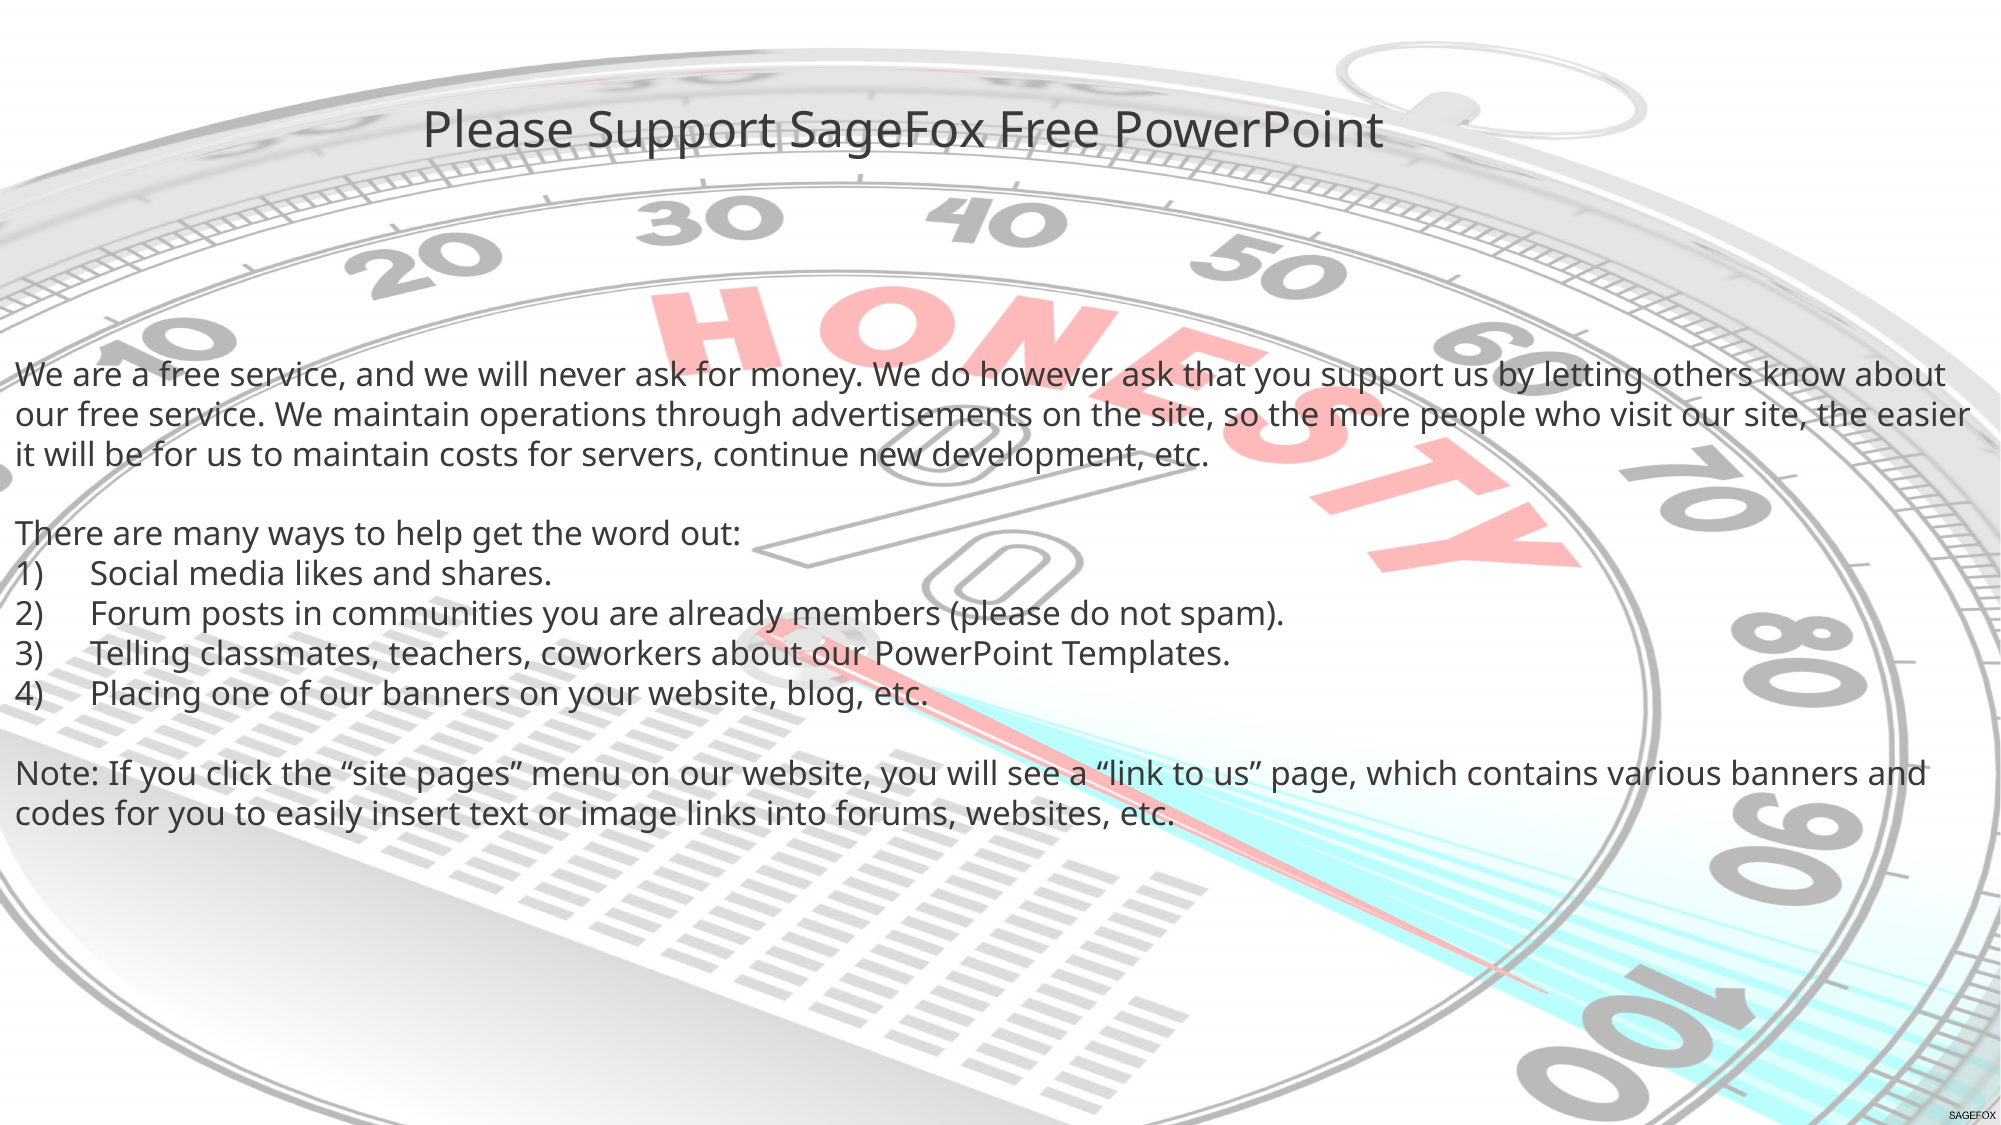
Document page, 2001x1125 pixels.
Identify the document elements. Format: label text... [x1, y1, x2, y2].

text_box We are a free service, and we will never ask for money. We do however ask that you support us by letting others know about our free service. We maintain operations through advertisements on the site, so the more people who visit our site, the easier it will be for us to maintain costs for servers, continue new development, etc. There are many ways to help get the word out: Social media likes and shares. Forum posts in communities you are already members (please do not spam). Telling classmates, teachers, coworkers about our PowerPoint Templates. Placing one of our banners on your website, blog, etc. Note: If you click the “site pages” menu on our website, you will see a “link to us” page, which contains various banners and codes for you to easily insert text or image links into forums, websites, etc. [0, 0, 2000, 1125]
title Please Support SageFox Free PowerPoint [363, 72, 1444, 190]
